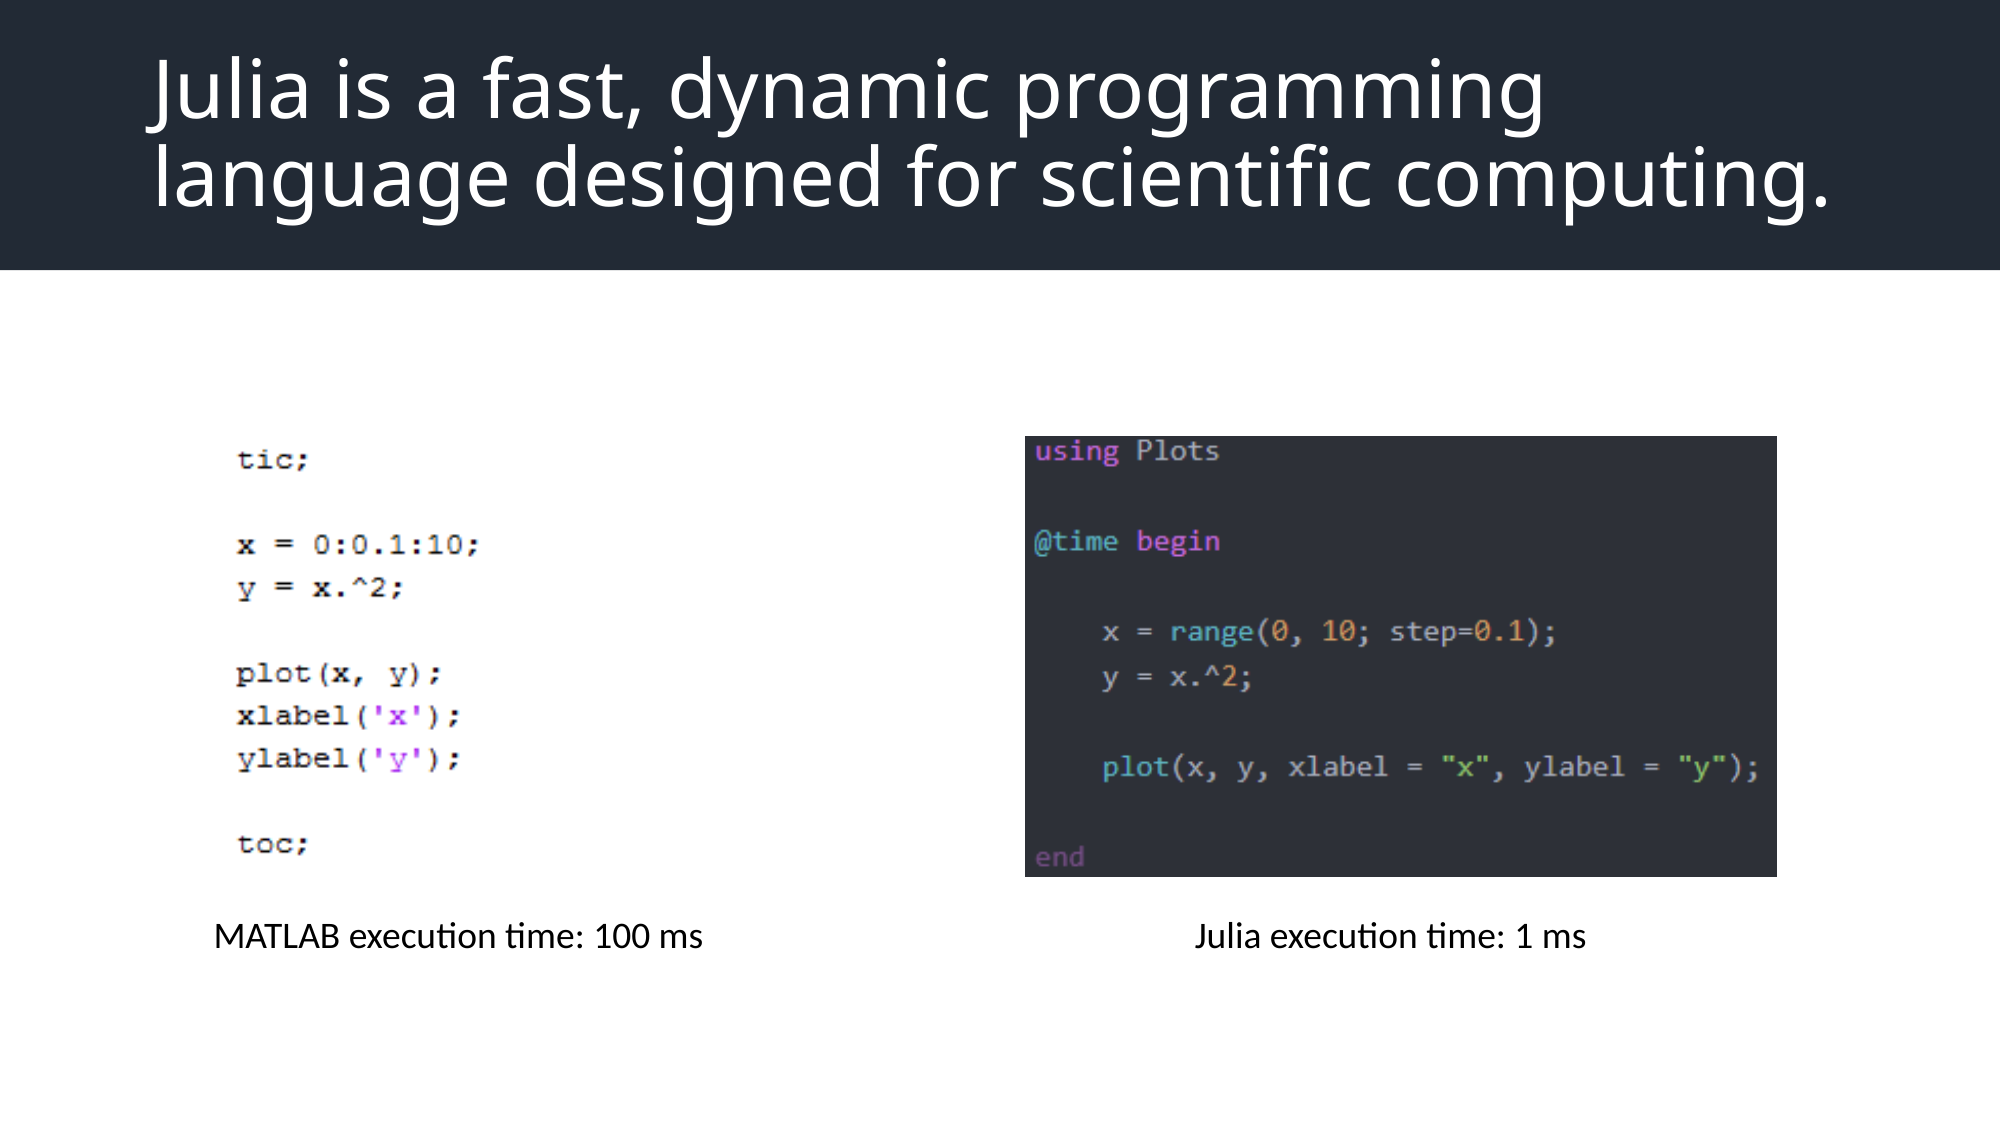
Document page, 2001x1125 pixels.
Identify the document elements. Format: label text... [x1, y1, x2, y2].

text_box [0, 0, 2000, 271]
text_box Julia execution time: 1 ms [1180, 903, 1622, 963]
text_box MATLAB execution time: 100 ms [198, 903, 748, 963]
picture [223, 436, 723, 877]
picture [1025, 436, 1777, 877]
text_box Julia is a fast, dynamic programming language designed for scientific computing. [137, 27, 1863, 245]
